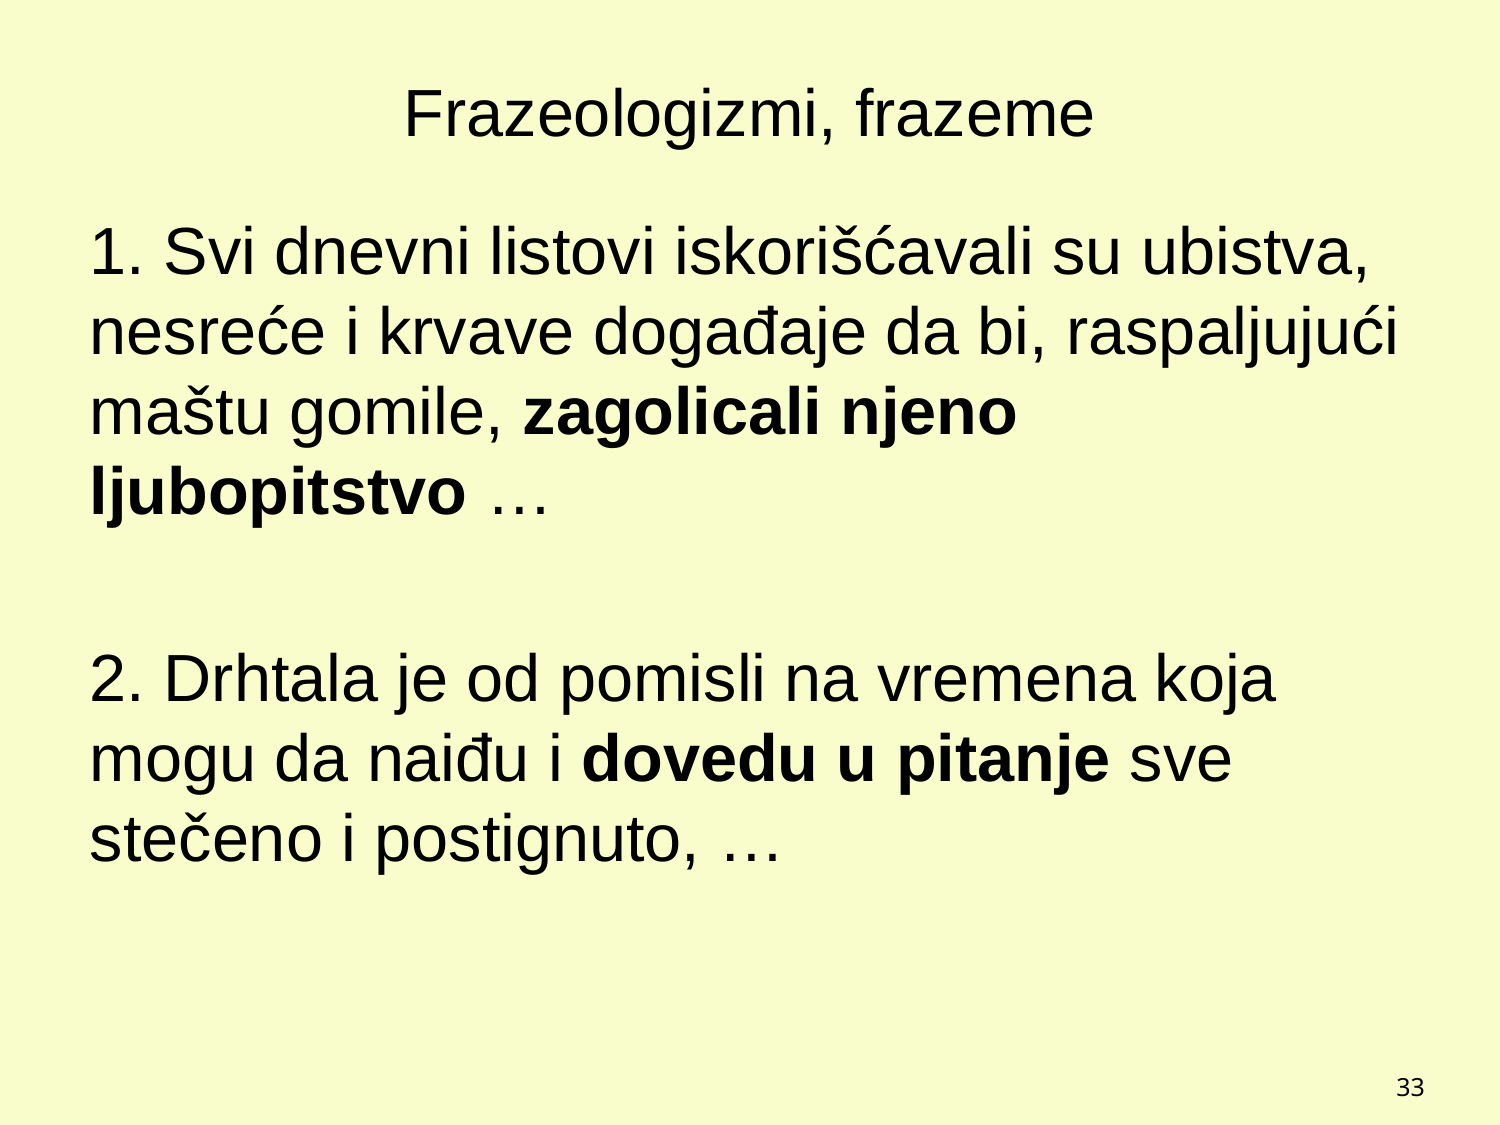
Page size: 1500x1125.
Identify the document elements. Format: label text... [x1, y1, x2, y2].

slide_number 33 [1299, 1052, 1425, 1113]
title Frazeologizmi, frazeme [75, 45, 1425, 175]
list 1. Svi dnevni listovi iskorišćavali su ubistva, nesreće i krvave događaje da bi, raspaljujući maštu gomile, zagolicali njeno ljubopitstvo … 2. Drhtala je od pomisli na vremena koja mogu da naiđu i dovedu u pitanje sve stečeno i postignuto, … [75, 200, 1425, 1035]
